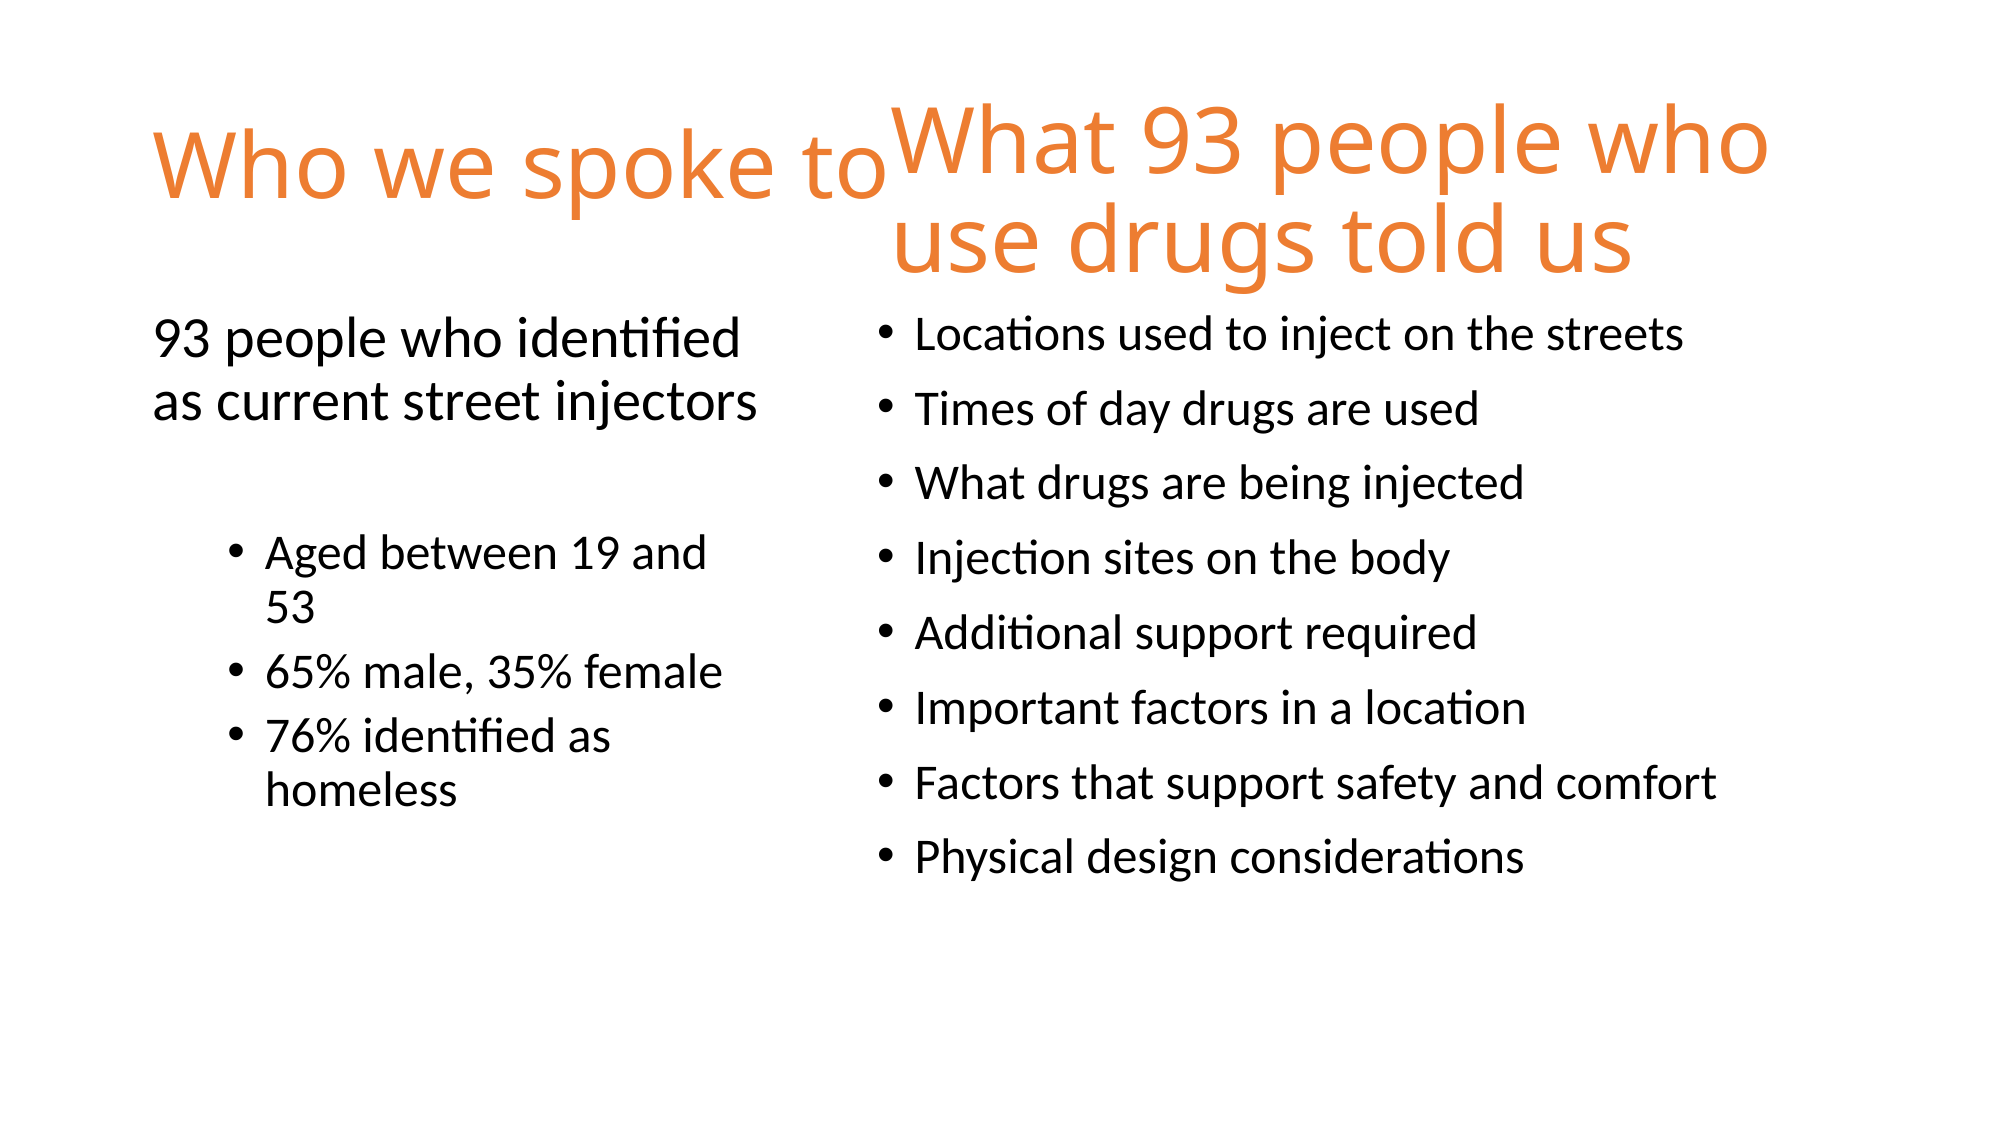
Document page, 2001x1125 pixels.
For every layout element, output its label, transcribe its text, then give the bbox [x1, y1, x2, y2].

text_box What 93 people who use drugs told us [875, 84, 1888, 303]
list 93 people who identified as current street injectors Aged between 19 and 53 65% male, 35% female 76% identified as homeless [137, 299, 775, 933]
title Who we spoke to [137, 59, 1863, 278]
text_box Locations used to inject on the streets Times of day drugs are used What drugs are being injected Injection sites on the body Additional support required Important factors in a location Factors that support safety and comfort Physical design considerations [862, 299, 1863, 1014]
